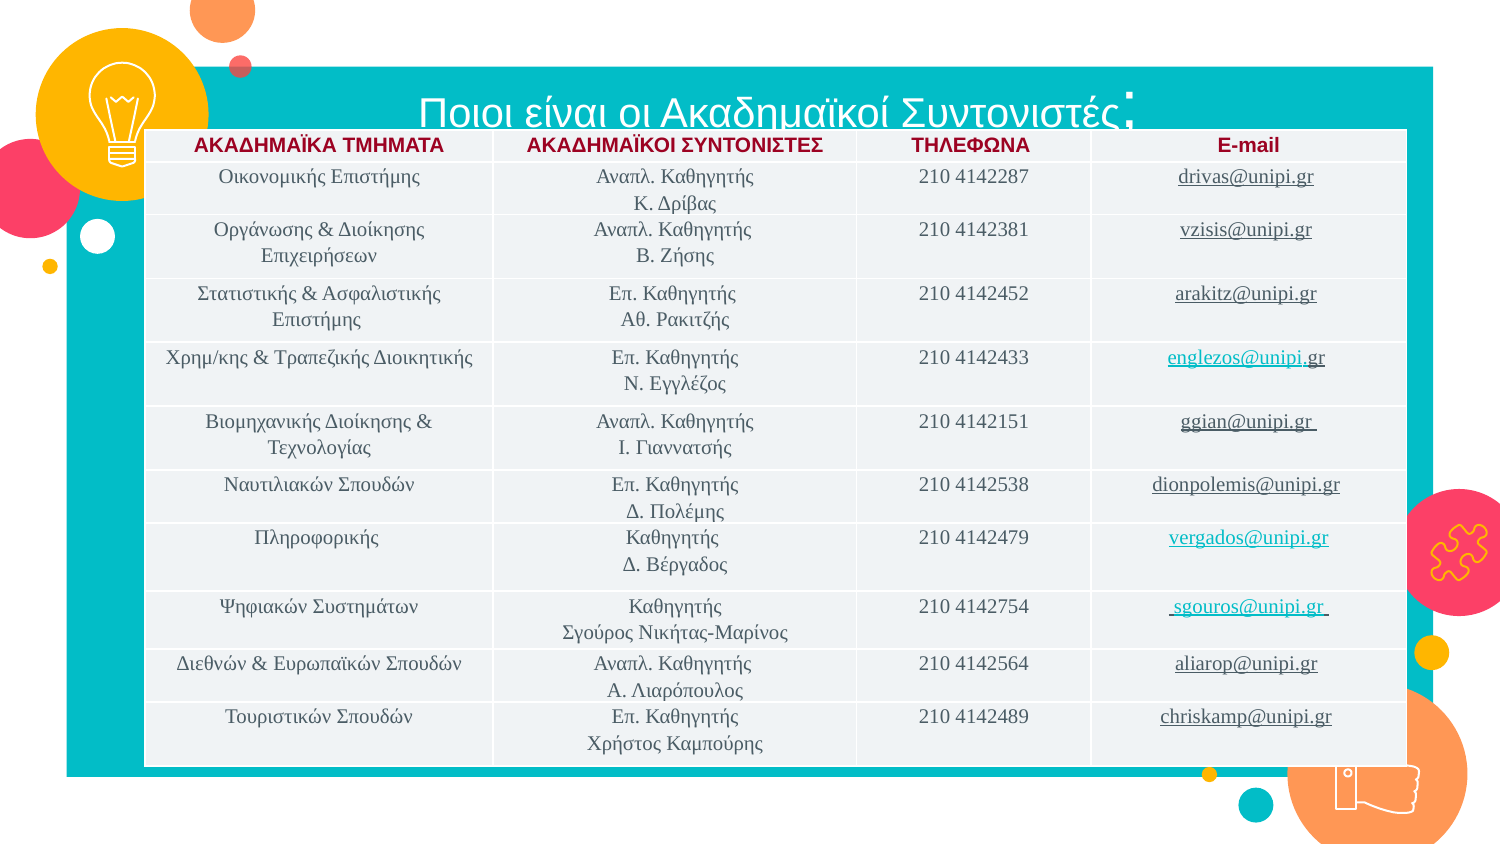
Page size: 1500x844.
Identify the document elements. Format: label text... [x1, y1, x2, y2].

table_cell englezos@unipi.gr [1092, 343, 1406, 405]
table_cell Επ. Καθηγητής Ν. Εγγλέζος [494, 343, 856, 405]
table_cell 210 4142381 [857, 215, 1090, 278]
table_cell Αναπλ. Καθηγητής Ι. Γιαννατσής [494, 407, 856, 469]
table_cell Τουριστικών Σπουδών [146, 703, 492, 765]
table_header ΑΚΑΔΗΜΑΪΚΑ ΤΜΗΜΑΤΑ [146, 131, 492, 161]
table_cell Καθηγητής Σγούρος Νικήτας-Μαρίνος [494, 592, 856, 648]
table_cell aliarop@unipi.gr [1092, 650, 1406, 701]
table_cell Αναπλ. Καθηγητής Κ. Δρίβας [494, 163, 856, 214]
title Ποιοι είναι οι Ακαδημαϊκοί Συντονιστές; [242, 70, 1315, 129]
table_cell chriskamp@unipi.gr [1092, 703, 1406, 765]
table_header E-mail [1092, 131, 1406, 161]
table_cell 210 4142452 [857, 279, 1090, 341]
table_cell Βιομηχανικής Διοίκησης & Τεχνολογίας [146, 407, 492, 469]
table_cell Ναυτιλιακών Σπουδών [146, 471, 492, 522]
table_cell Αναπλ. Καθηγητής Β. Ζήσης [494, 215, 856, 278]
table_cell 210 4142287 [857, 163, 1090, 214]
table_cell Επ. Καθηγητής Χρήστος Καμπούρης [494, 703, 856, 765]
table_cell 210 4142564 [857, 650, 1090, 701]
table_cell 210 4142433 [857, 343, 1090, 405]
table_header ΑΚΑΔΗΜΑΪΚΟΙ ΣΥΝΤΟΝΙΣΤΕΣ [494, 131, 856, 161]
table_cell 210 4142479 [857, 524, 1090, 590]
table_cell Διεθνών & Ευρωπαϊκών Σπουδών [146, 650, 492, 701]
table_cell dionpolemis@unipi.gr [1092, 471, 1406, 522]
table_cell ggian@unipi.gr [1092, 407, 1406, 469]
table_cell arakitz@unipi.gr [1092, 279, 1406, 341]
table_cell Επ. Καθηγητής Δ. Πολέμης [494, 471, 856, 522]
table_cell Επ. Καθηγητής Αθ. Ρακιτζής [494, 279, 856, 341]
table_cell Καθηγητής Δ. Βέργαδος [494, 524, 856, 590]
table_cell 210 4142754 [857, 592, 1090, 648]
table_cell Οικονομικής Επιστήμης [146, 163, 492, 214]
table_cell vzisis@unipi.gr [1092, 215, 1406, 278]
table_cell sgouros@unipi.gr [1092, 592, 1406, 648]
table_cell Χρημ/κης & Τραπεζικής Διοικητικής [146, 343, 492, 405]
table_cell 210 4142538 [857, 471, 1090, 522]
table_cell Αναπλ. Καθηγητής Α. Λιαρόπουλος [494, 650, 856, 701]
table_cell Οργάνωσης & Διοίκησης Επιχειρήσεων [146, 215, 492, 278]
table_cell 210 4142489 [857, 703, 1090, 765]
table_cell Πληροφορικής [146, 524, 492, 590]
table_cell drivas@unipi.gr [1092, 163, 1406, 214]
table_cell Ψηφιακών Συστημάτων [146, 592, 492, 648]
table_cell 210 4142151 [857, 407, 1090, 469]
table_header ΤΗΛΕΦΩΝΑ [857, 131, 1090, 161]
table_cell vergados@unipi.gr [1092, 524, 1406, 590]
table_cell Στατιστικής & Ασφαλιστικής Επιστήμης [146, 279, 492, 341]
